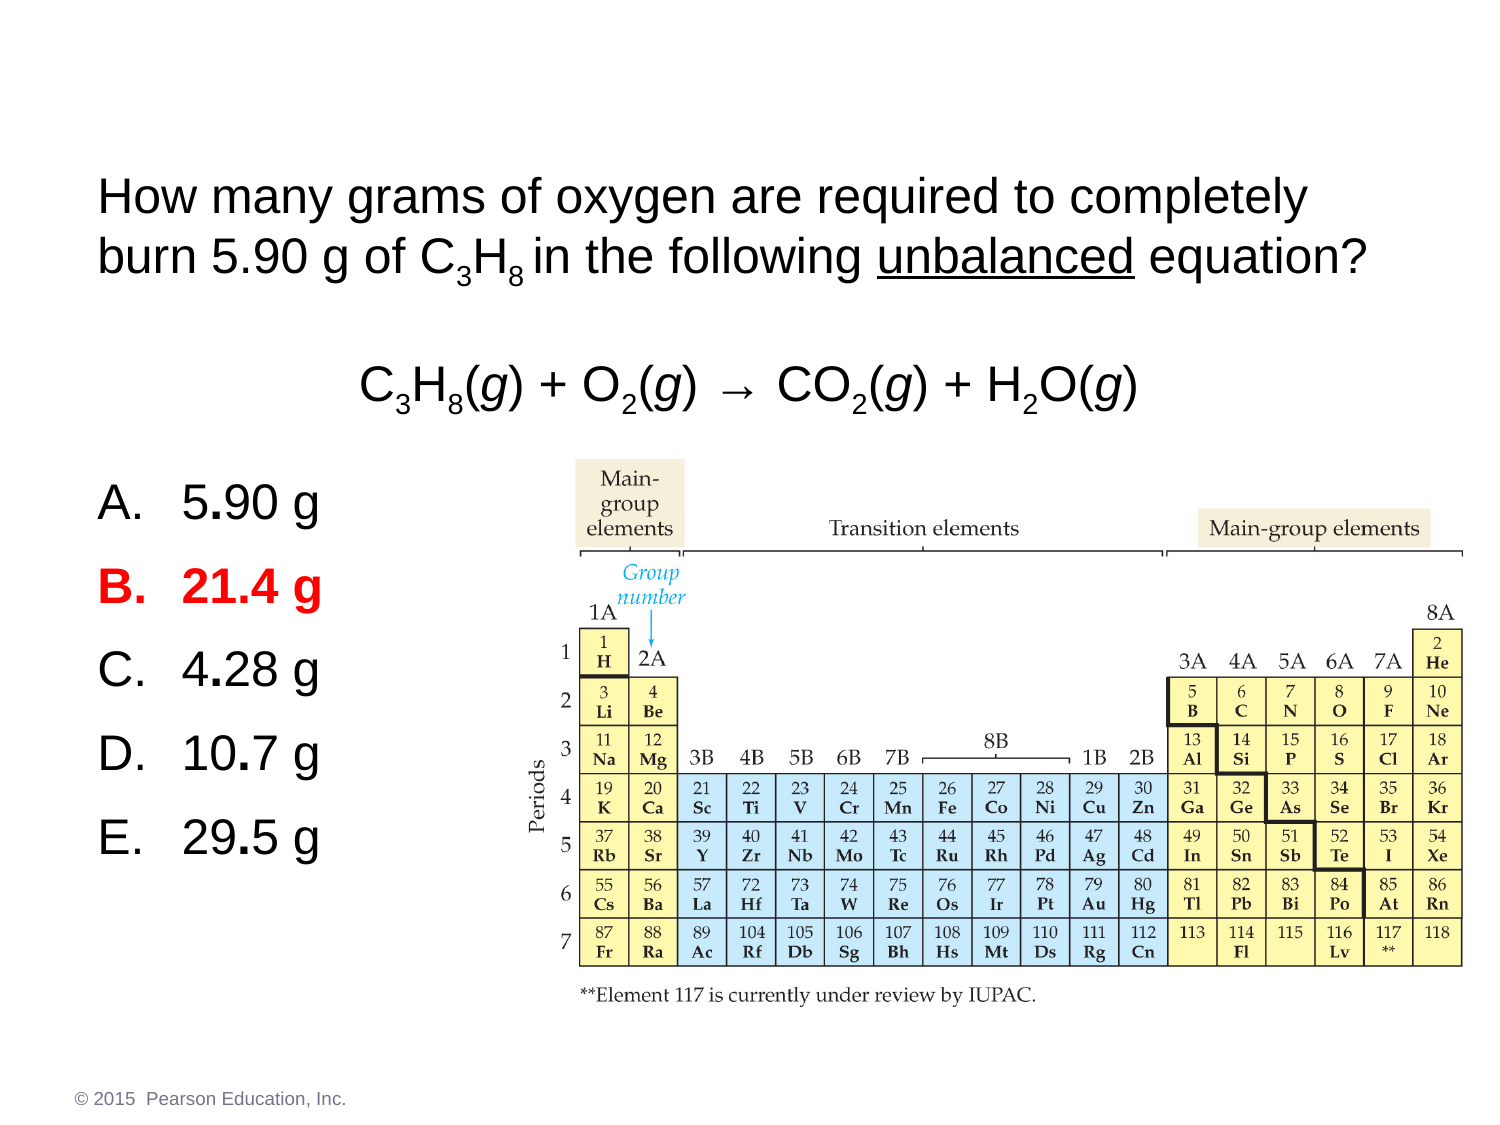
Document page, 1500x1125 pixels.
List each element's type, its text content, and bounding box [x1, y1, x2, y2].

text_box How many grams of oxygen are required to completely burn 5.90 g of C3H8 in the following unbalanced equation? C3H8(g) + O2(g) → CO2(g) + H2O(g) [82, 156, 1420, 419]
picture [519, 451, 1471, 1013]
text_box 5.90 g 21.4 g 4.28 g 10.7 g 29.5 g [82, 450, 520, 872]
